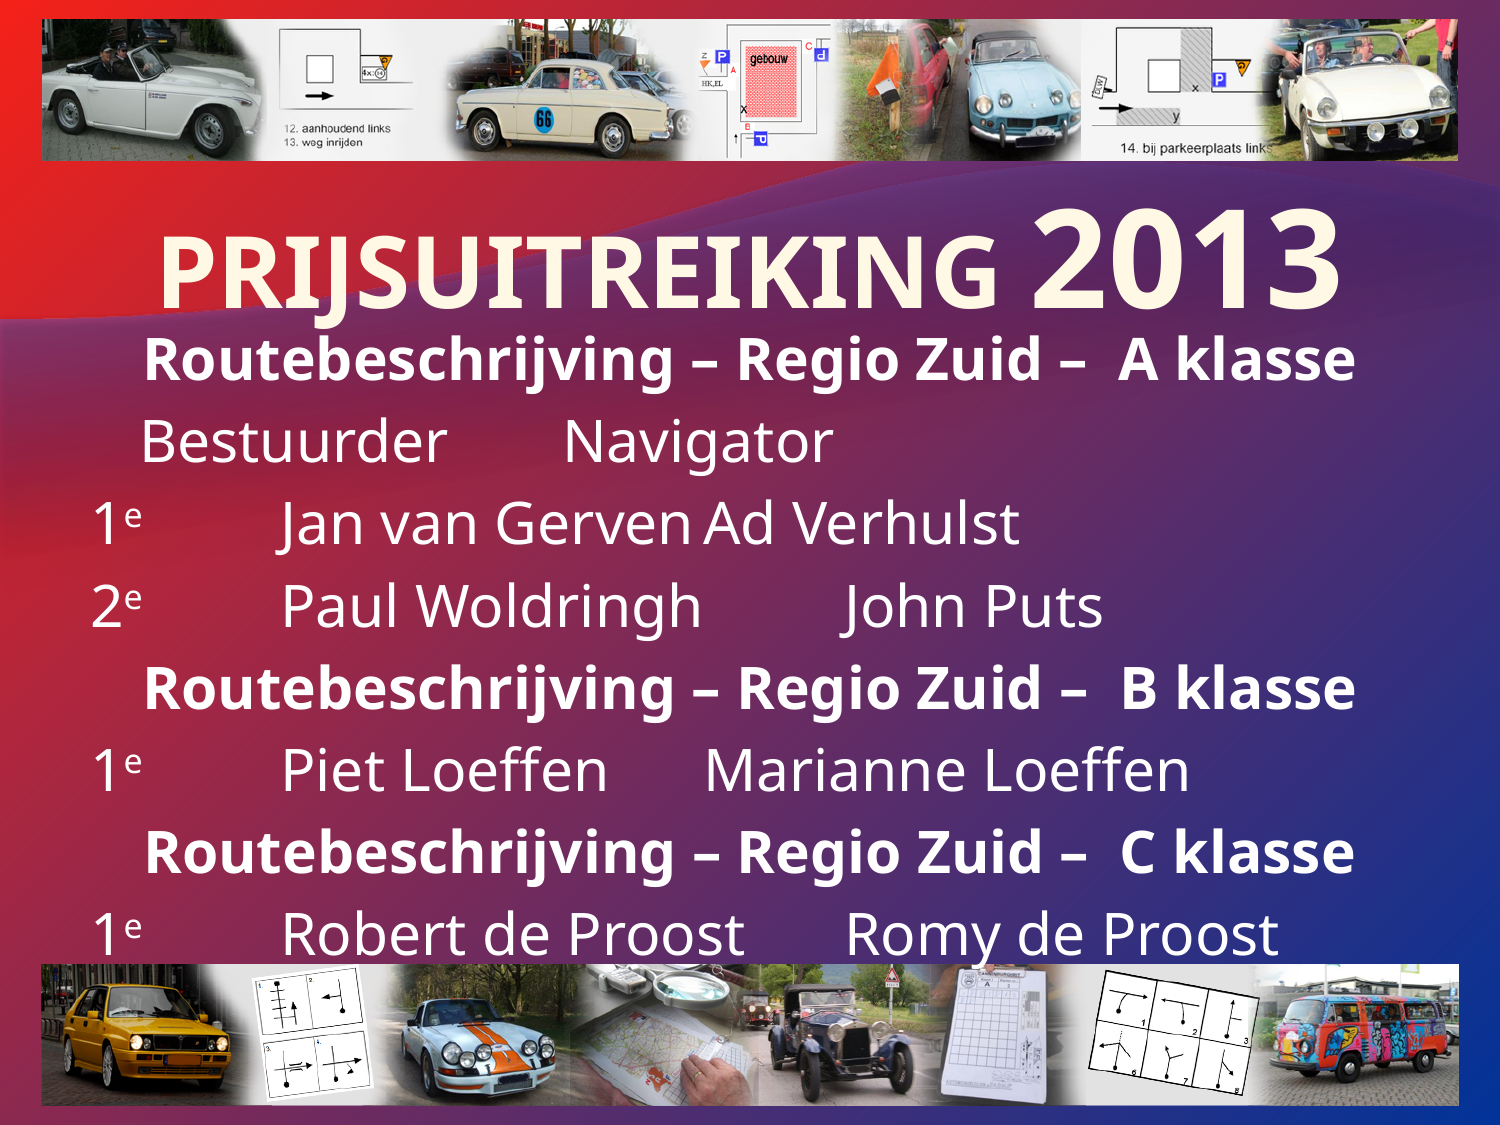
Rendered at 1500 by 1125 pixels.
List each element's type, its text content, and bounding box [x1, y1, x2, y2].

title PRIJSUITREIKING 2013 [0, 87, 1500, 338]
list Routebeschrijving – Regio Zuid – A klasse Bestuurder Navigator 1e Jan van Gerven Ad Verhulst 2e Paul Woldringh John Puts Routebeschrijving – Regio Zuid – B klasse 1e Piet Loeffen Marianne Loeffen Routebeschrijving – Regio Zuid – C klasse 1e Robert de Proost Romy de Proost [75, 314, 1425, 961]
picture [41, 19, 1459, 162]
picture [41, 963, 1459, 1107]
